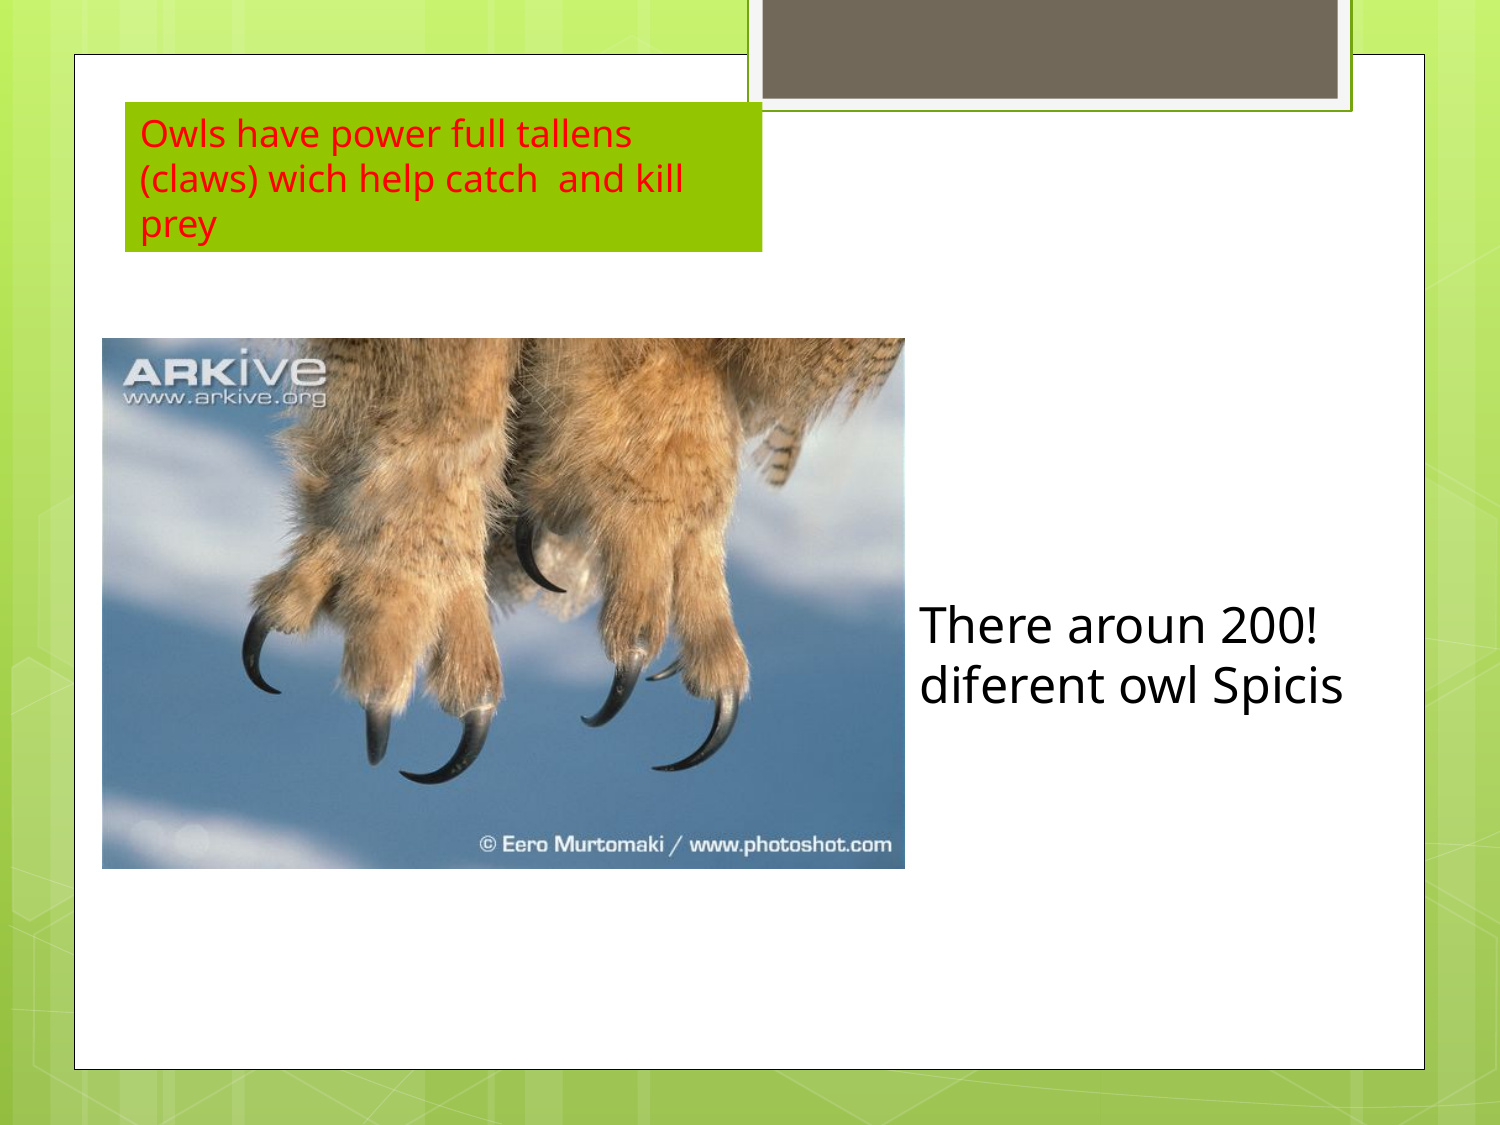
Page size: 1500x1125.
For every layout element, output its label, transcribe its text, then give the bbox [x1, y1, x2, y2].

picture [102, 337, 905, 869]
text_box [62, 112, 125, 173]
text_box There aroun 200! diferent owl Spicis [909, 586, 1500, 721]
text_box Owls have power full tallens (claws) wich help catch and kill prey [125, 102, 763, 252]
